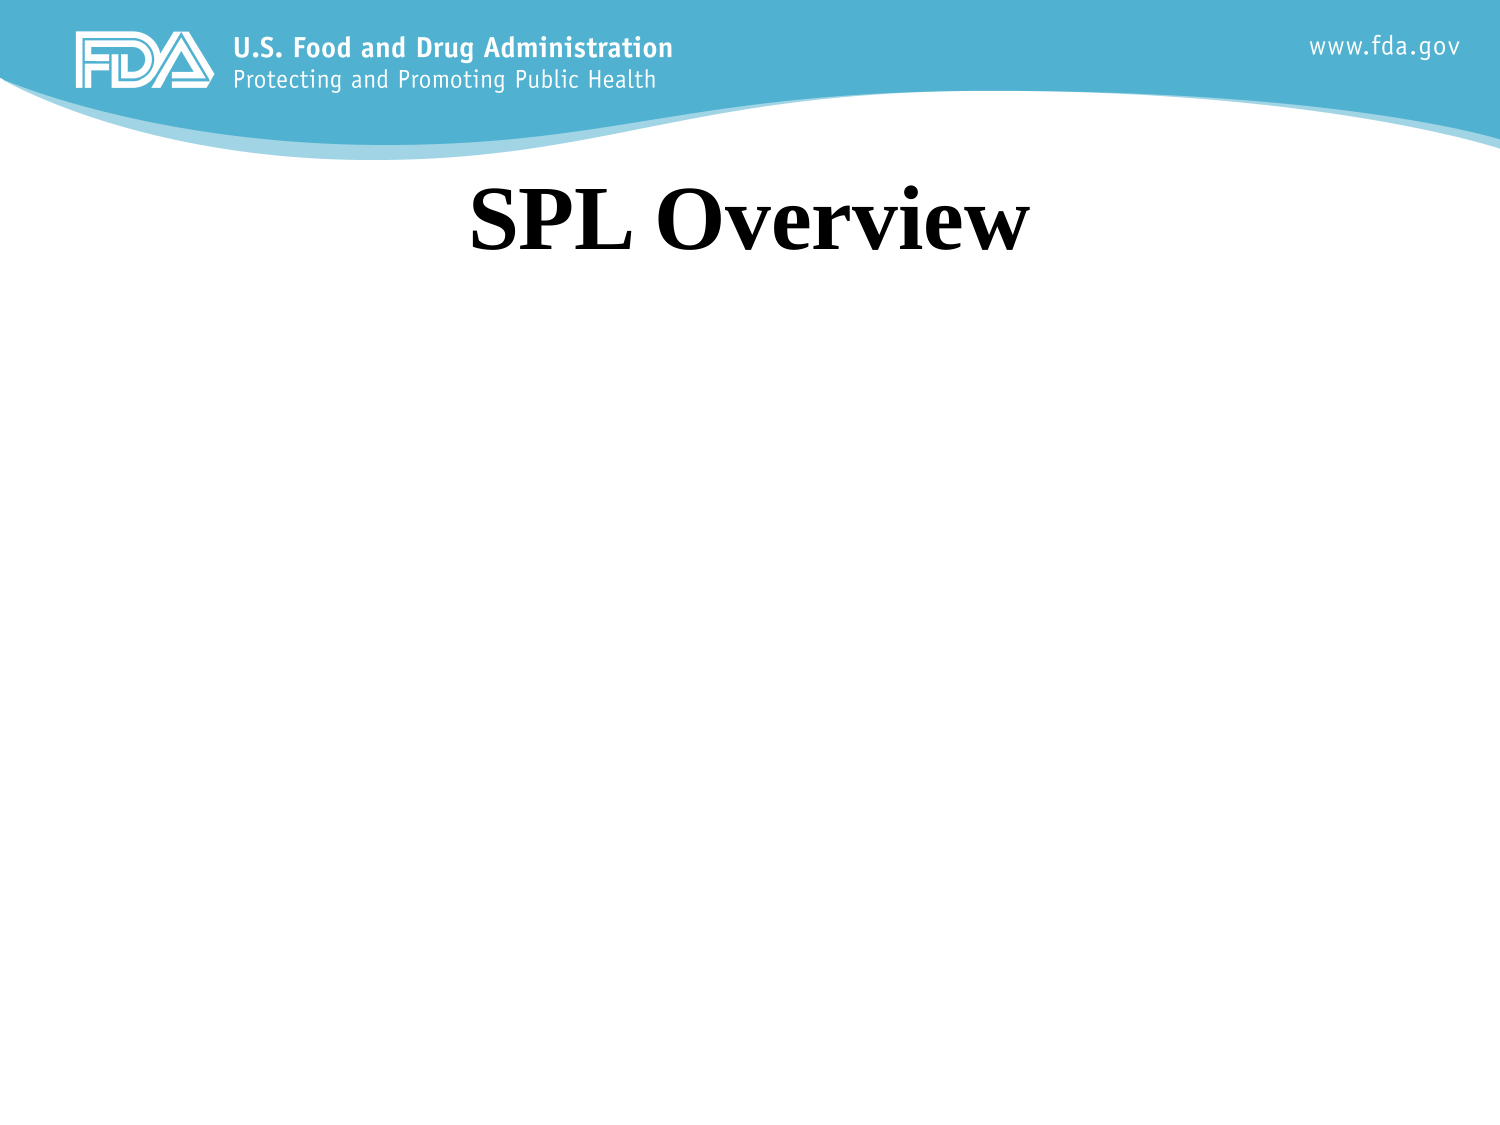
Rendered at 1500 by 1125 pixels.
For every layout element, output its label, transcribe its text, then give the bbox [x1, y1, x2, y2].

title SPL Overview [99, 137, 1400, 288]
picture [0, 0, 1500, 160]
